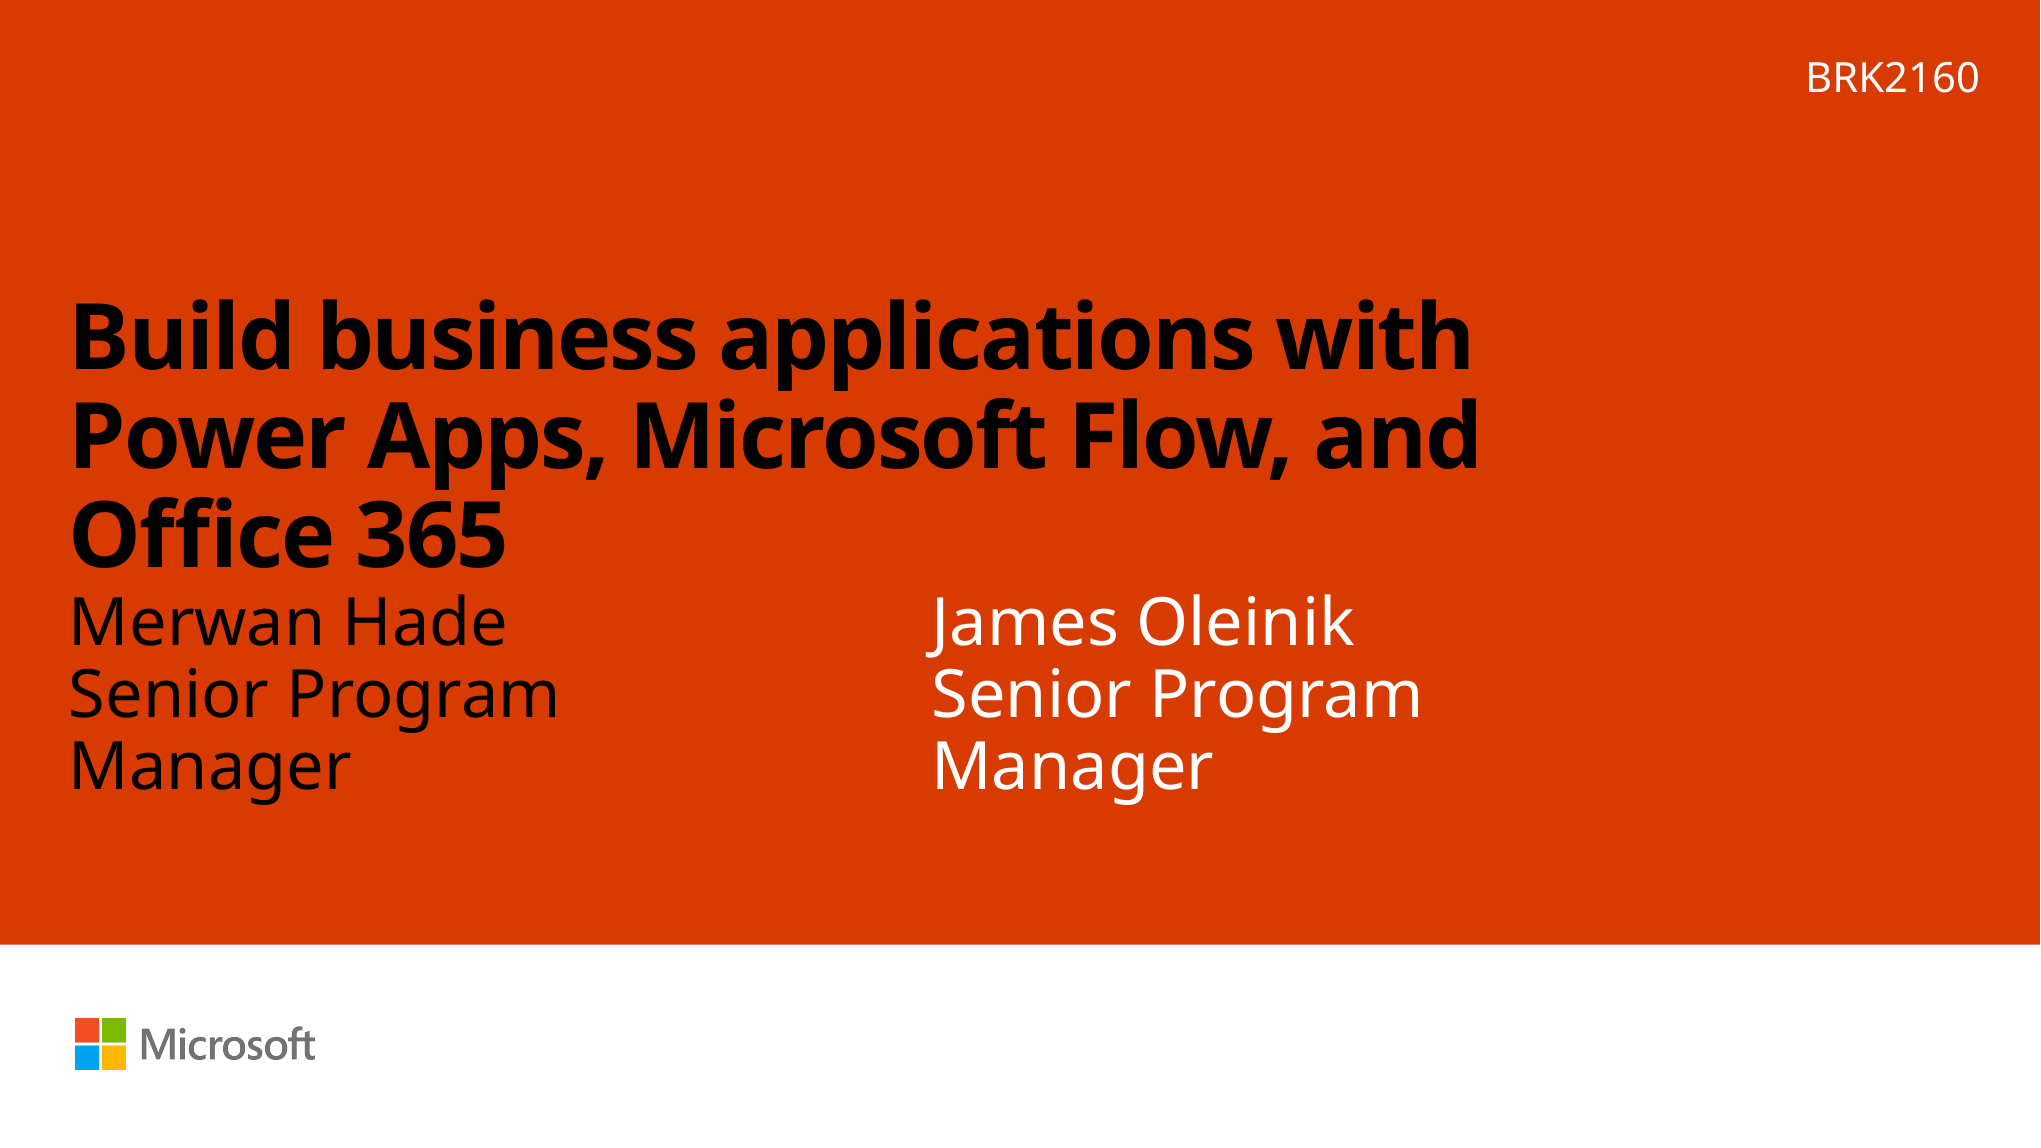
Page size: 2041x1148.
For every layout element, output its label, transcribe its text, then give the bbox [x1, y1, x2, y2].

text_box BRK2160 [1695, 48, 1995, 125]
picture [75, 1018, 315, 1070]
text_box James Oleinik Senior Program Manager [907, 569, 1720, 870]
title Build business applications with Power Apps, Microsoft Flow, and Office 365 [45, 275, 1546, 576]
list Merwan Hade Senior Program Manager [45, 570, 858, 870]
